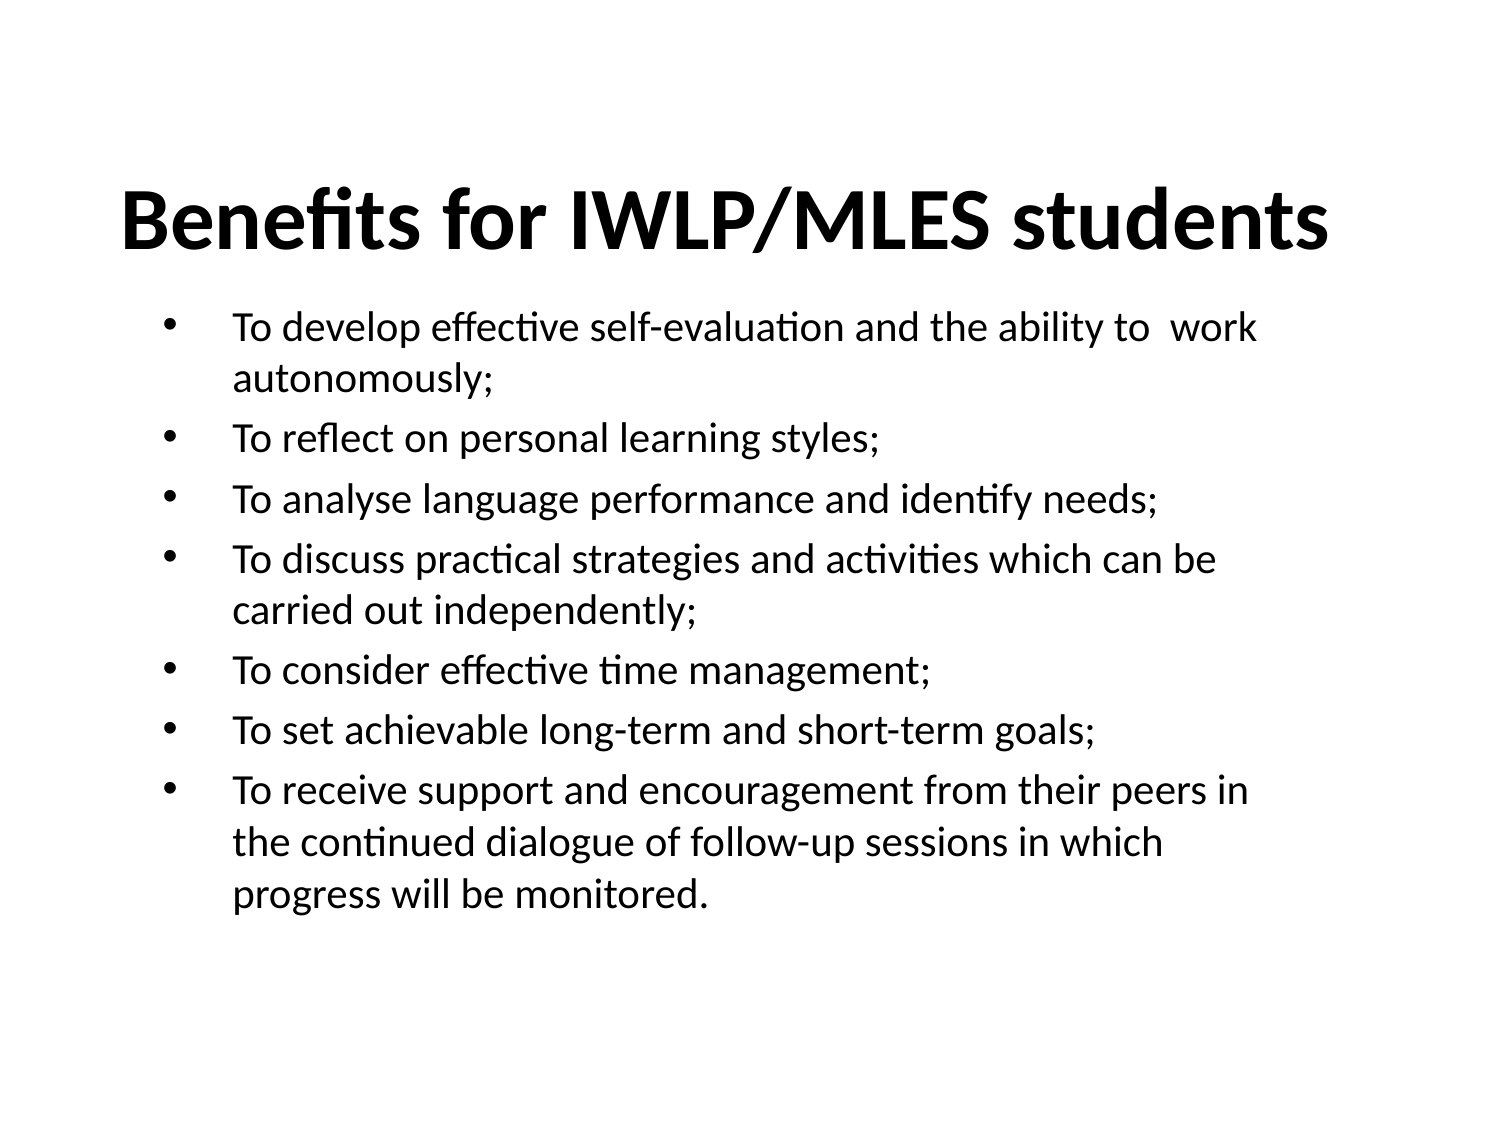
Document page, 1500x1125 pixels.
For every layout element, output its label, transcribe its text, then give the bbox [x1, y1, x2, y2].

title Benefits for IWLP/MLES students [88, 101, 1364, 327]
subtitle To develop effective self-evaluation and the ability to work autonomously; To reflect on personal learning styles; To analyse language performance and identify needs; To discuss practical strategies and activities which can be carried out independently; To consider effective time management; To set achievable long-term and short-term goals; To receive support and encouragement from their peers in the continued dialogue of follow-up sessions in which progress will be monitored. [147, 290, 1275, 925]
